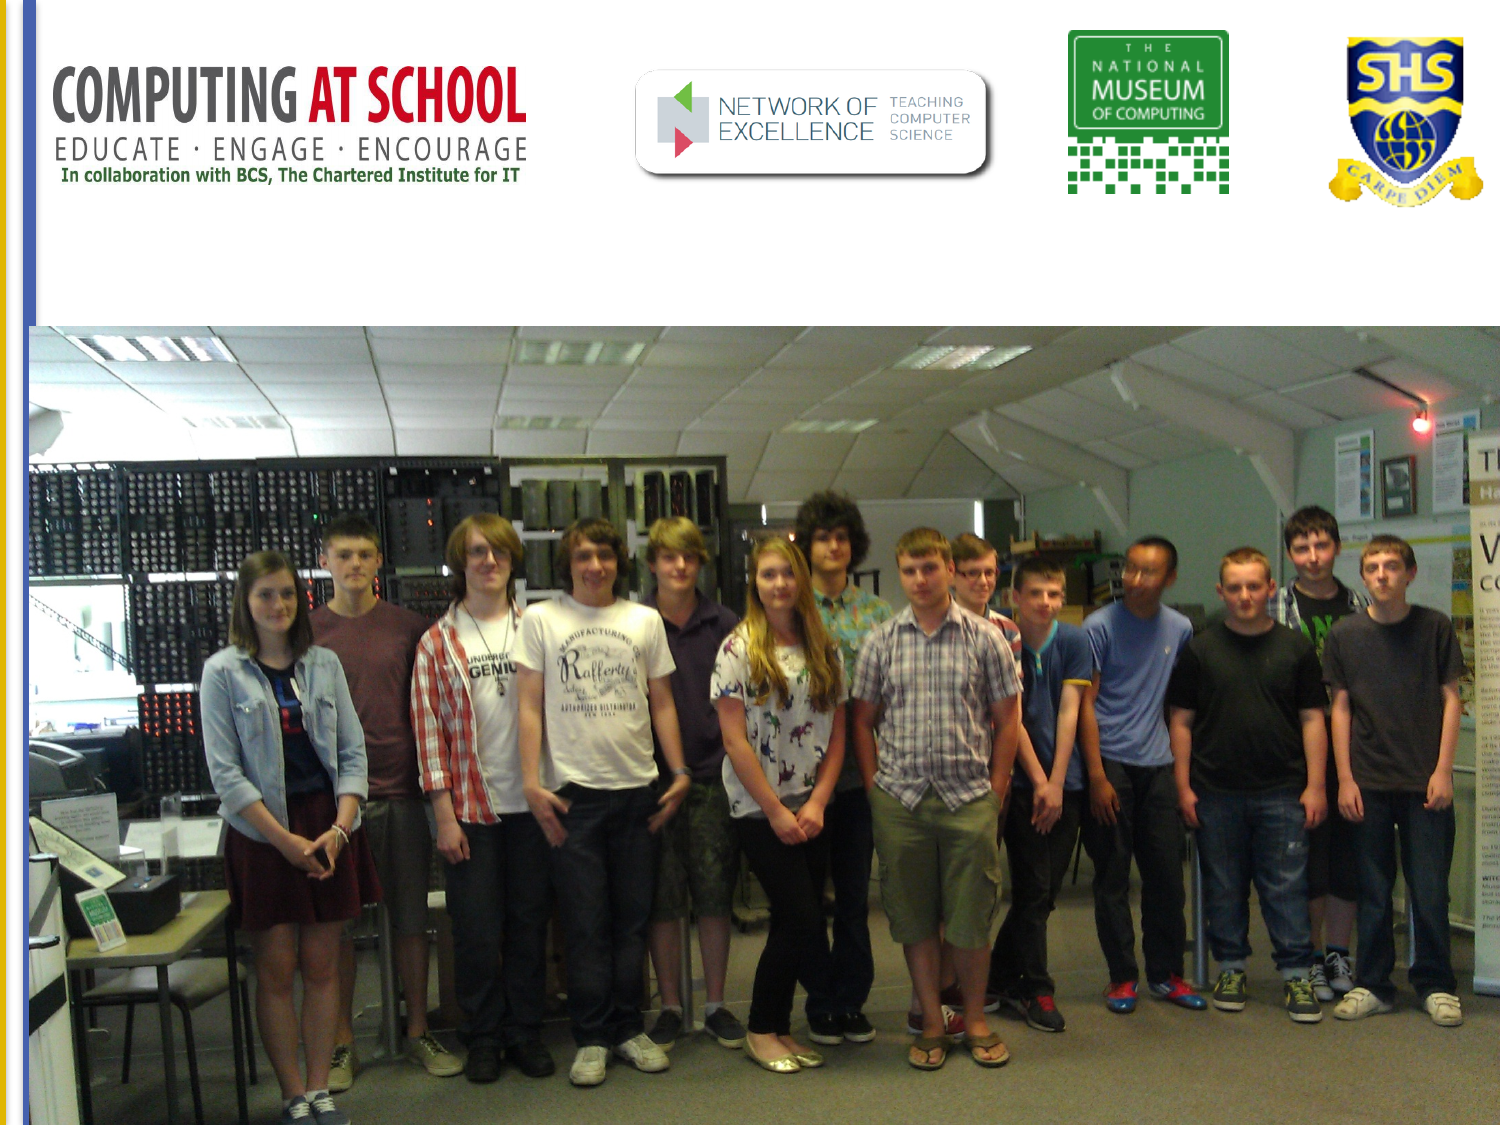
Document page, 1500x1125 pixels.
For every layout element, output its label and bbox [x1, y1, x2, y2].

picture [53, 66, 526, 185]
picture [1068, 30, 1229, 194]
picture [631, 66, 999, 185]
picture [29, 325, 1500, 1125]
picture [1320, 30, 1500, 226]
